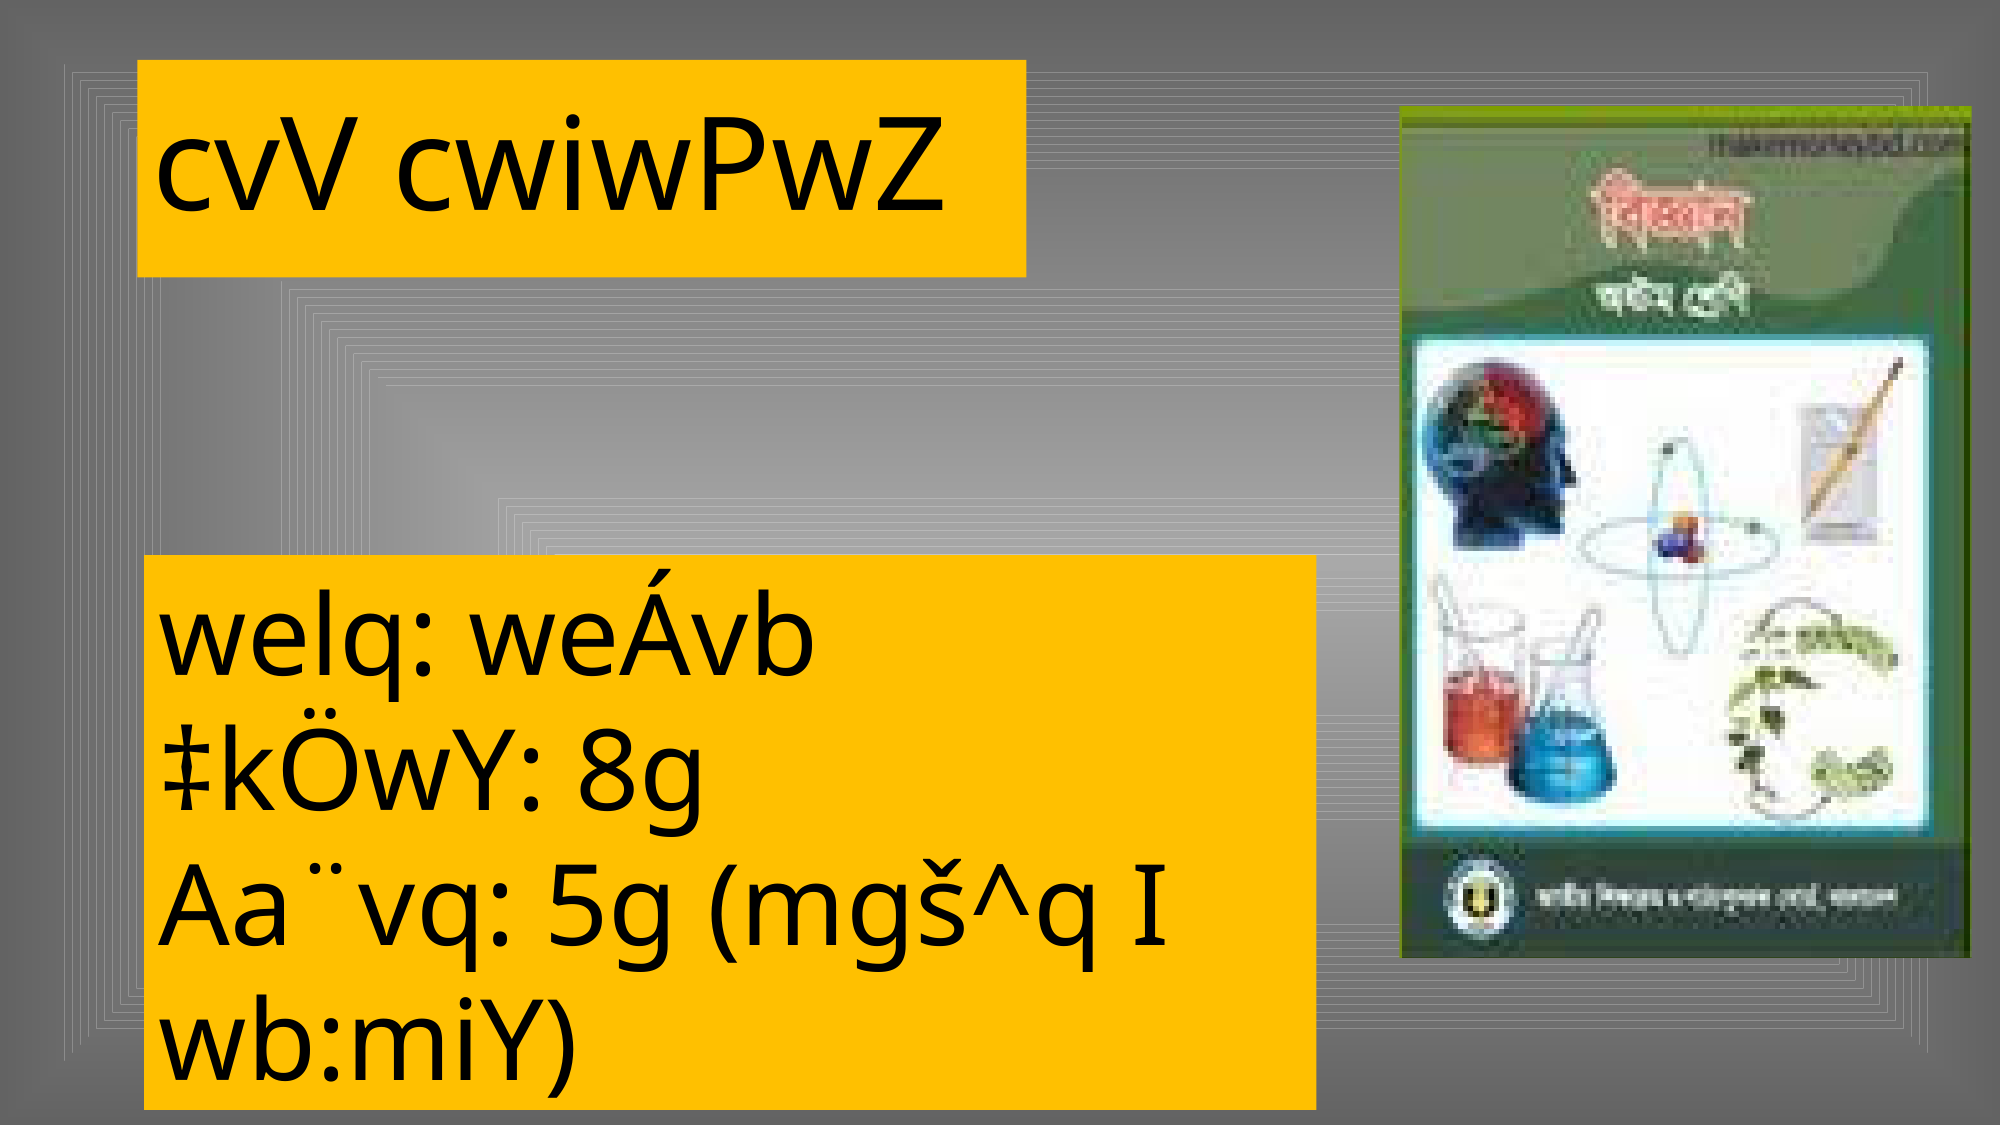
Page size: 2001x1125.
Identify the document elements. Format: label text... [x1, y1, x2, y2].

text_box welq: weÁvb ‡kÖwY: 8g Aa¨vq: 5g (mgš^q I wb:miY) [144, 555, 1317, 1110]
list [1399, 106, 1972, 958]
title cvV cwiwPwZ [137, 59, 1027, 278]
